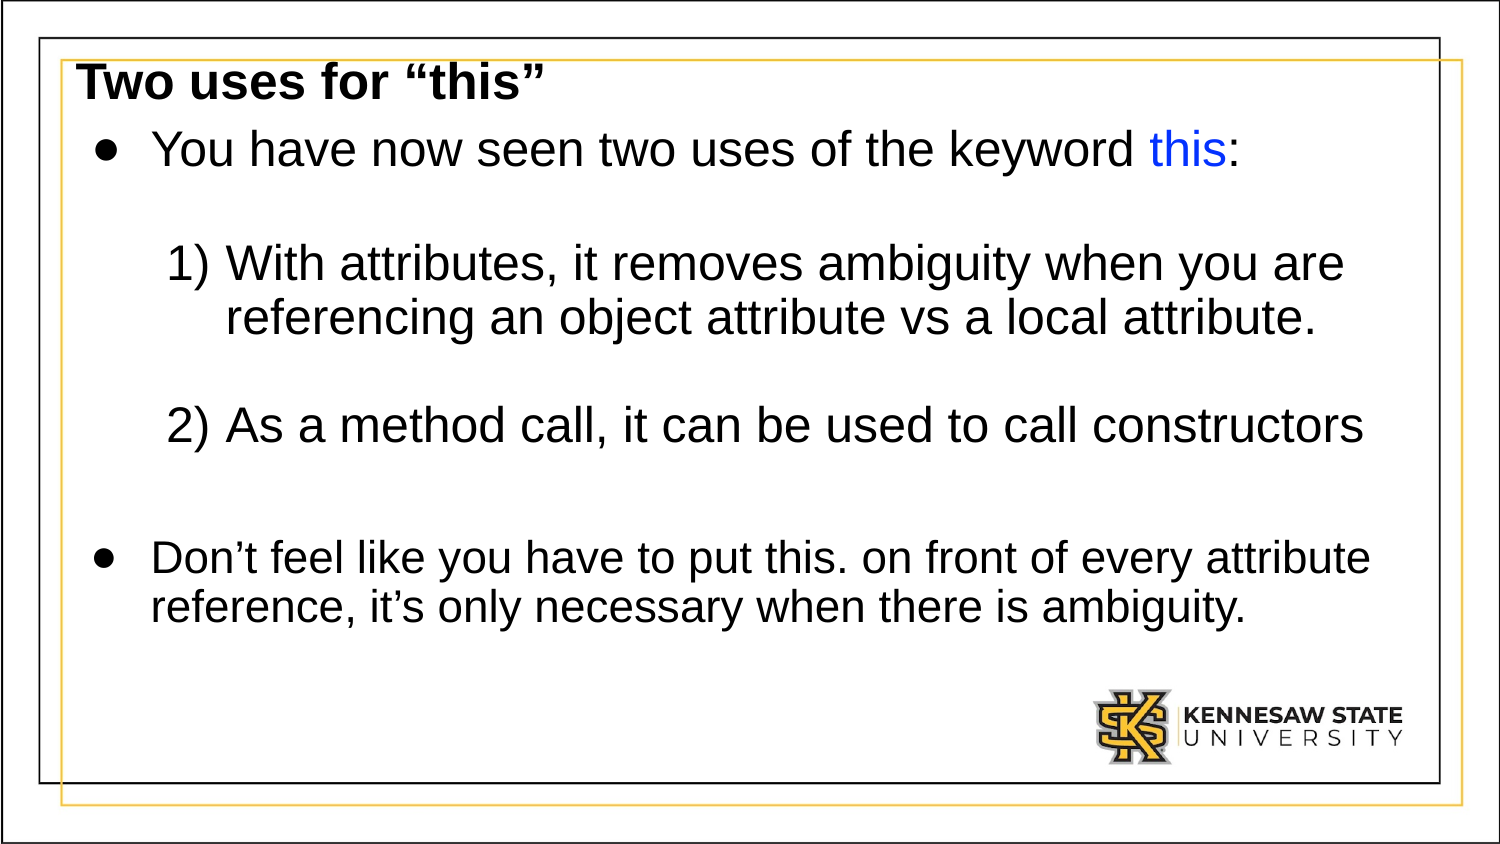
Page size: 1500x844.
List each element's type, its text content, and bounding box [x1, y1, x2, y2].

picture [0, 0, 1500, 844]
list You have now seen two uses of the keyword this: With attributes, it removes ambiguity when you are referencing an object attribute vs a local attribute. As a method call, it can be used to call constructors Don’t feel like you have to put this. on front of every attribute reference, it’s only necessary when there is ambiguity. [60, 115, 1442, 712]
title Two uses for “this” [60, 46, 1442, 115]
